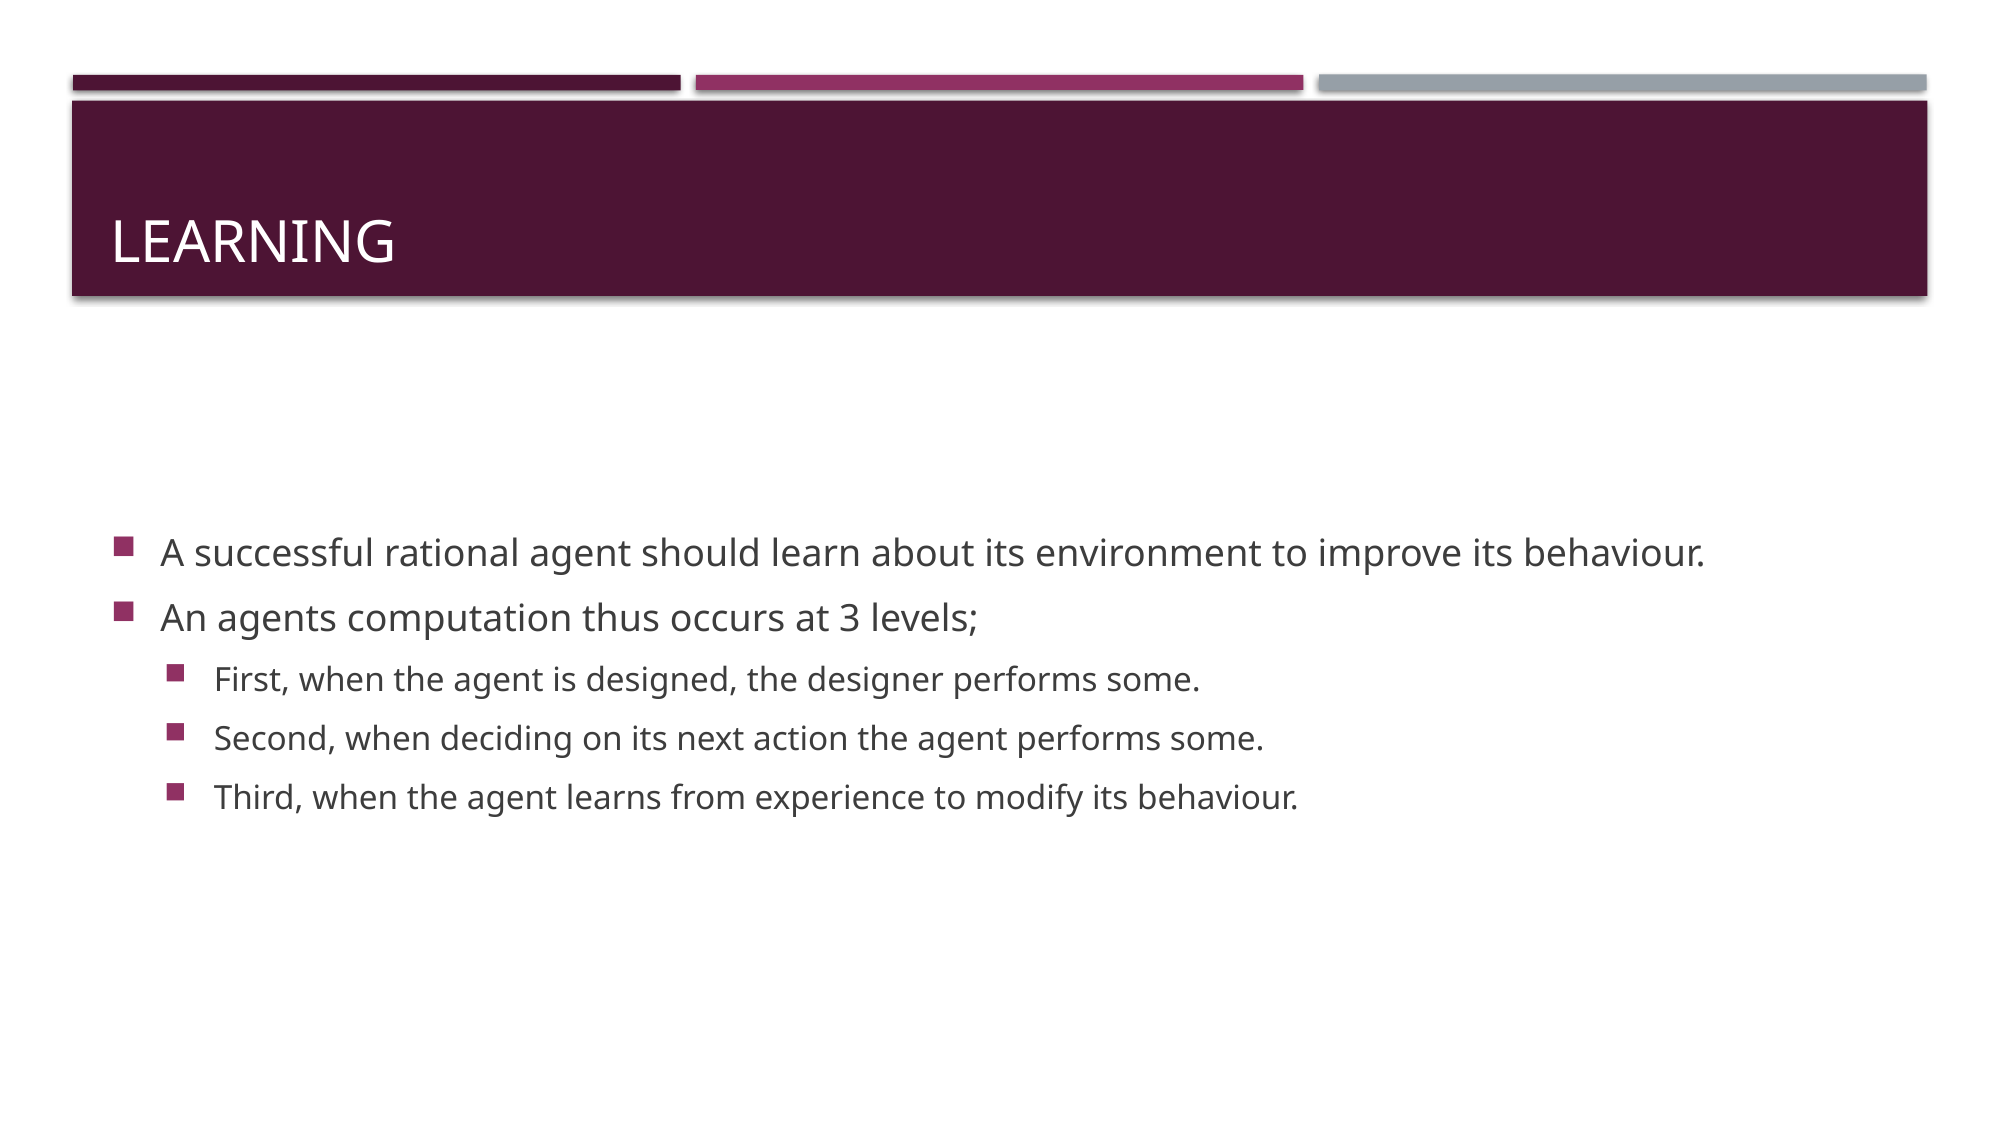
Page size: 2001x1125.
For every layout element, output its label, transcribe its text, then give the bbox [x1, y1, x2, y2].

title Learning [95, 115, 1905, 282]
list A successful rational agent should learn about its environment to improve its behaviour. An agents computation thus occurs at 3 levels; First, when the agent is designed, the designer performs some. Second, when deciding on its next action the agent performs some. Third, when the agent learns from experience to modify its behaviour. [95, 383, 1905, 962]
